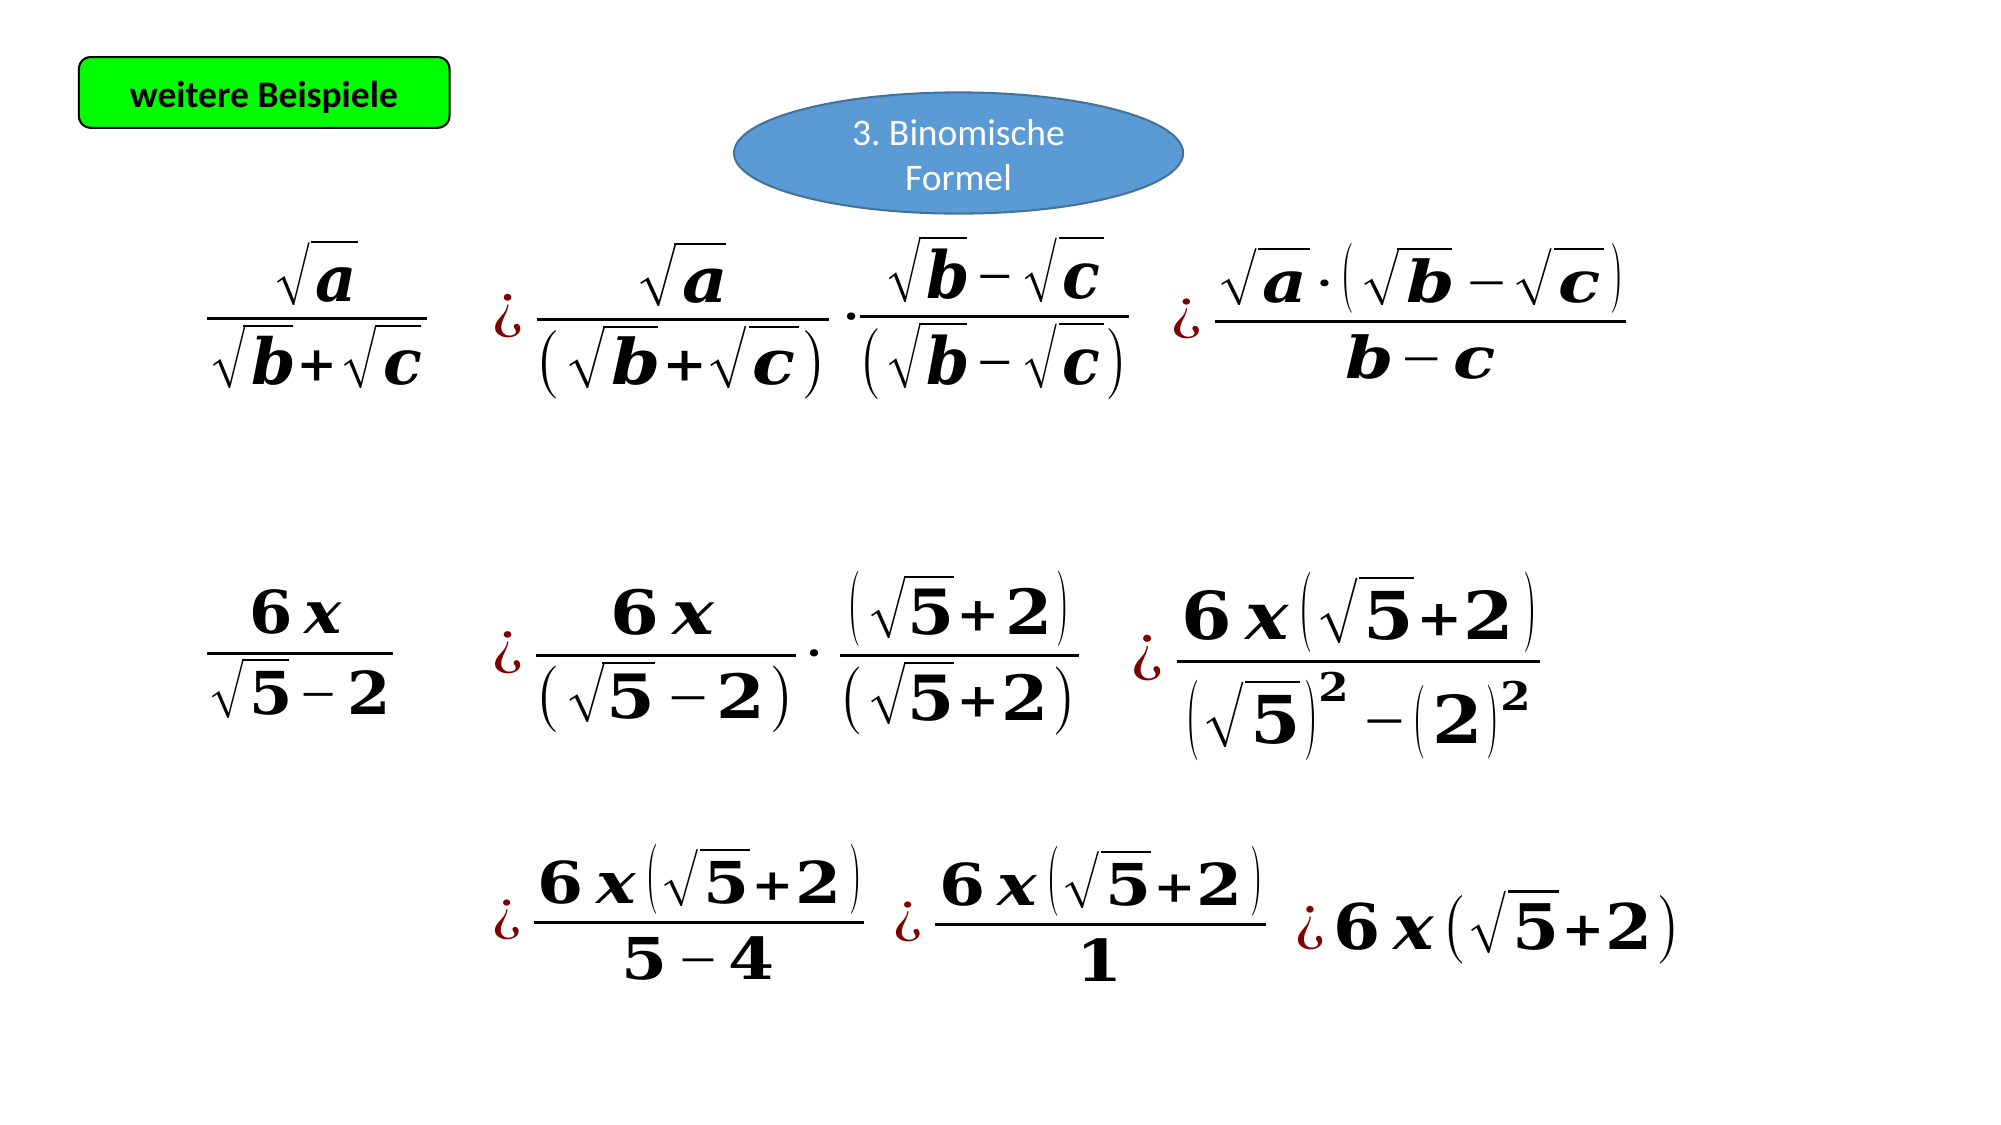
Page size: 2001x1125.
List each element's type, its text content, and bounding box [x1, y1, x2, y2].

text_box weitere Beispiele [77, 56, 451, 129]
text_box 3. Binomische Formel [732, 91, 1185, 215]
